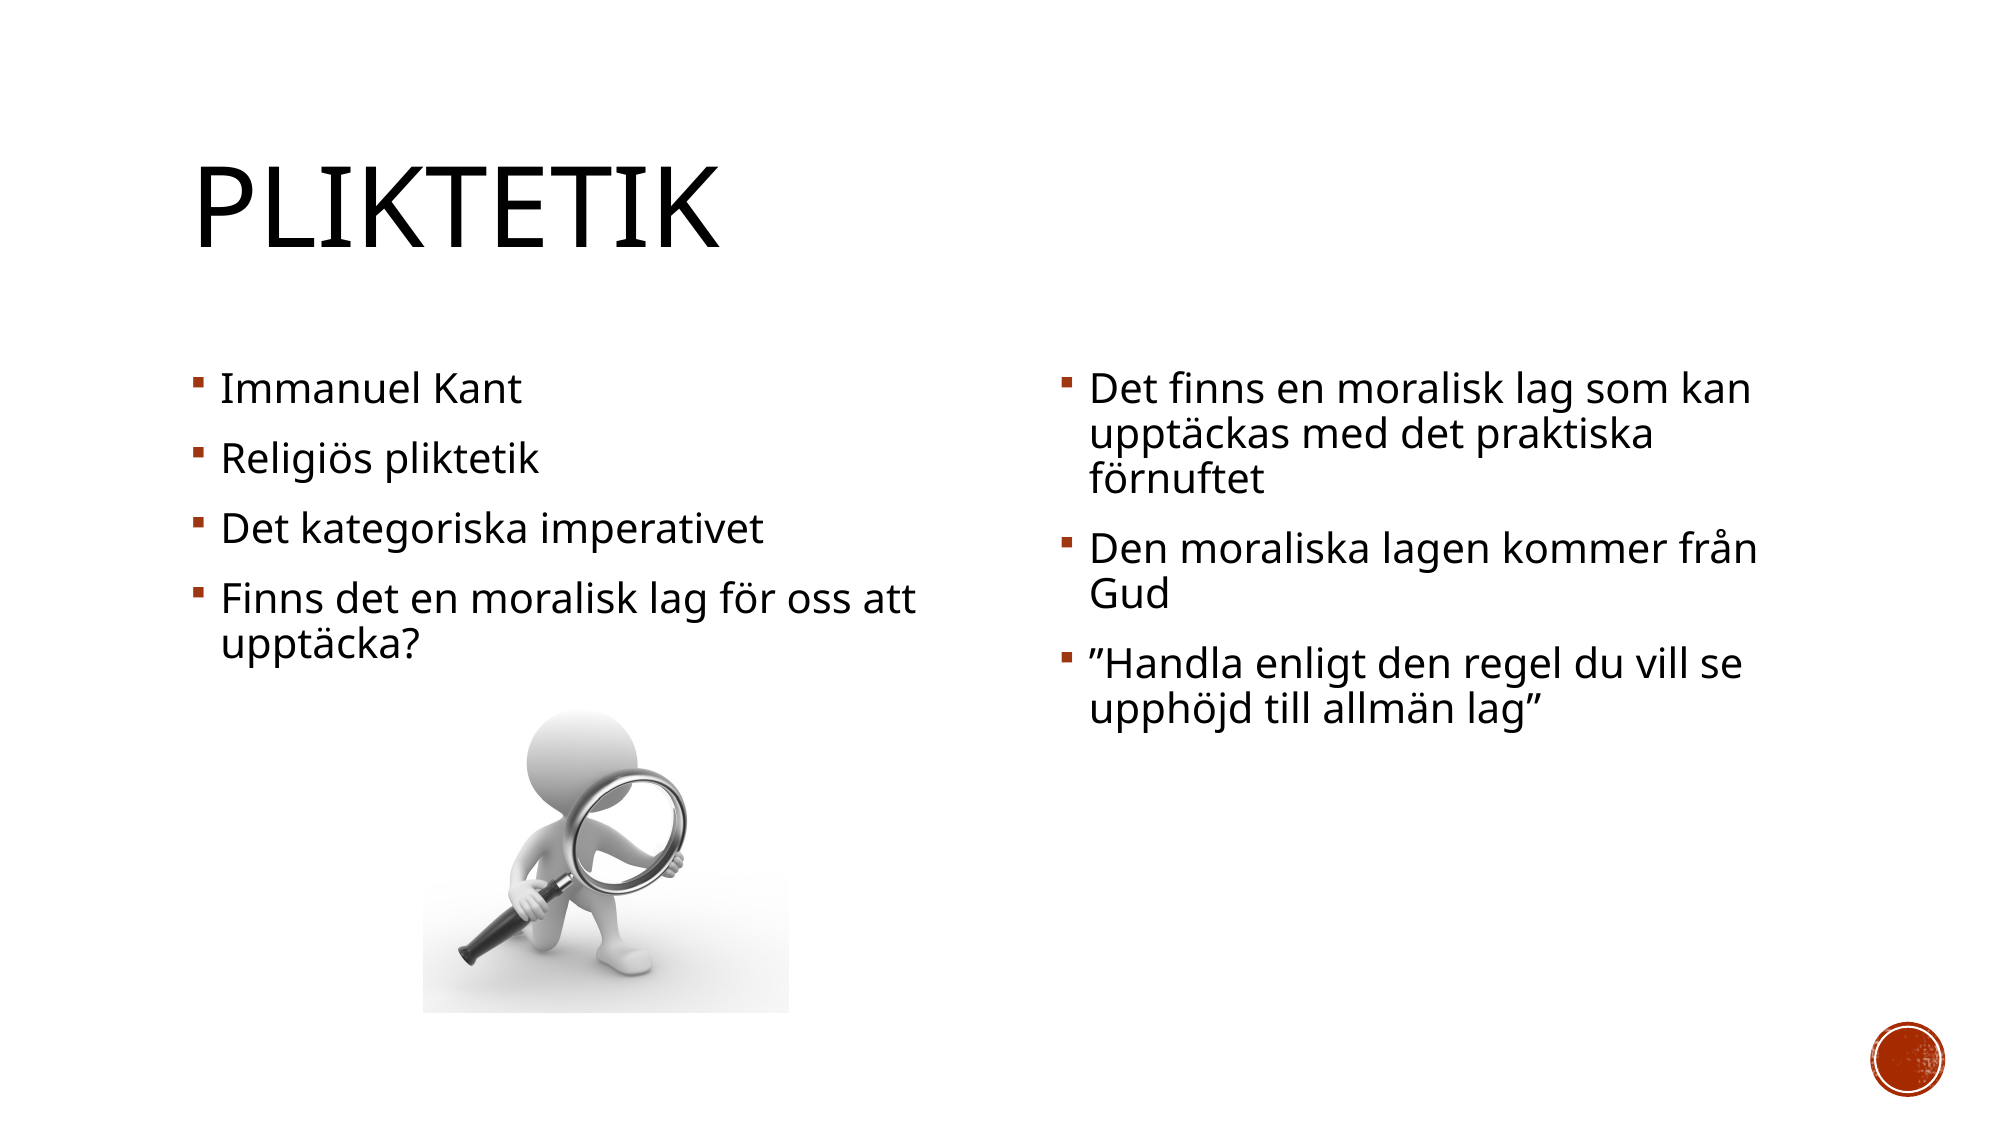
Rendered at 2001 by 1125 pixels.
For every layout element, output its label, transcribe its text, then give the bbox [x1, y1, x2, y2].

list Immanuel Kant Religiös pliktetik Det kategoriska imperativet Finns det en moralisk lag för oss att upptäcka? [175, 360, 956, 1013]
list Det finns en moralisk lag som kan upptäckas med det praktiska förnuftet Den moraliska lagen kommer från Gud ”Handla enligt den regel du vill se upphöjd till allmän lag” [1043, 360, 1824, 1013]
picture [423, 691, 789, 1013]
title pliktetik [175, 79, 1826, 344]
